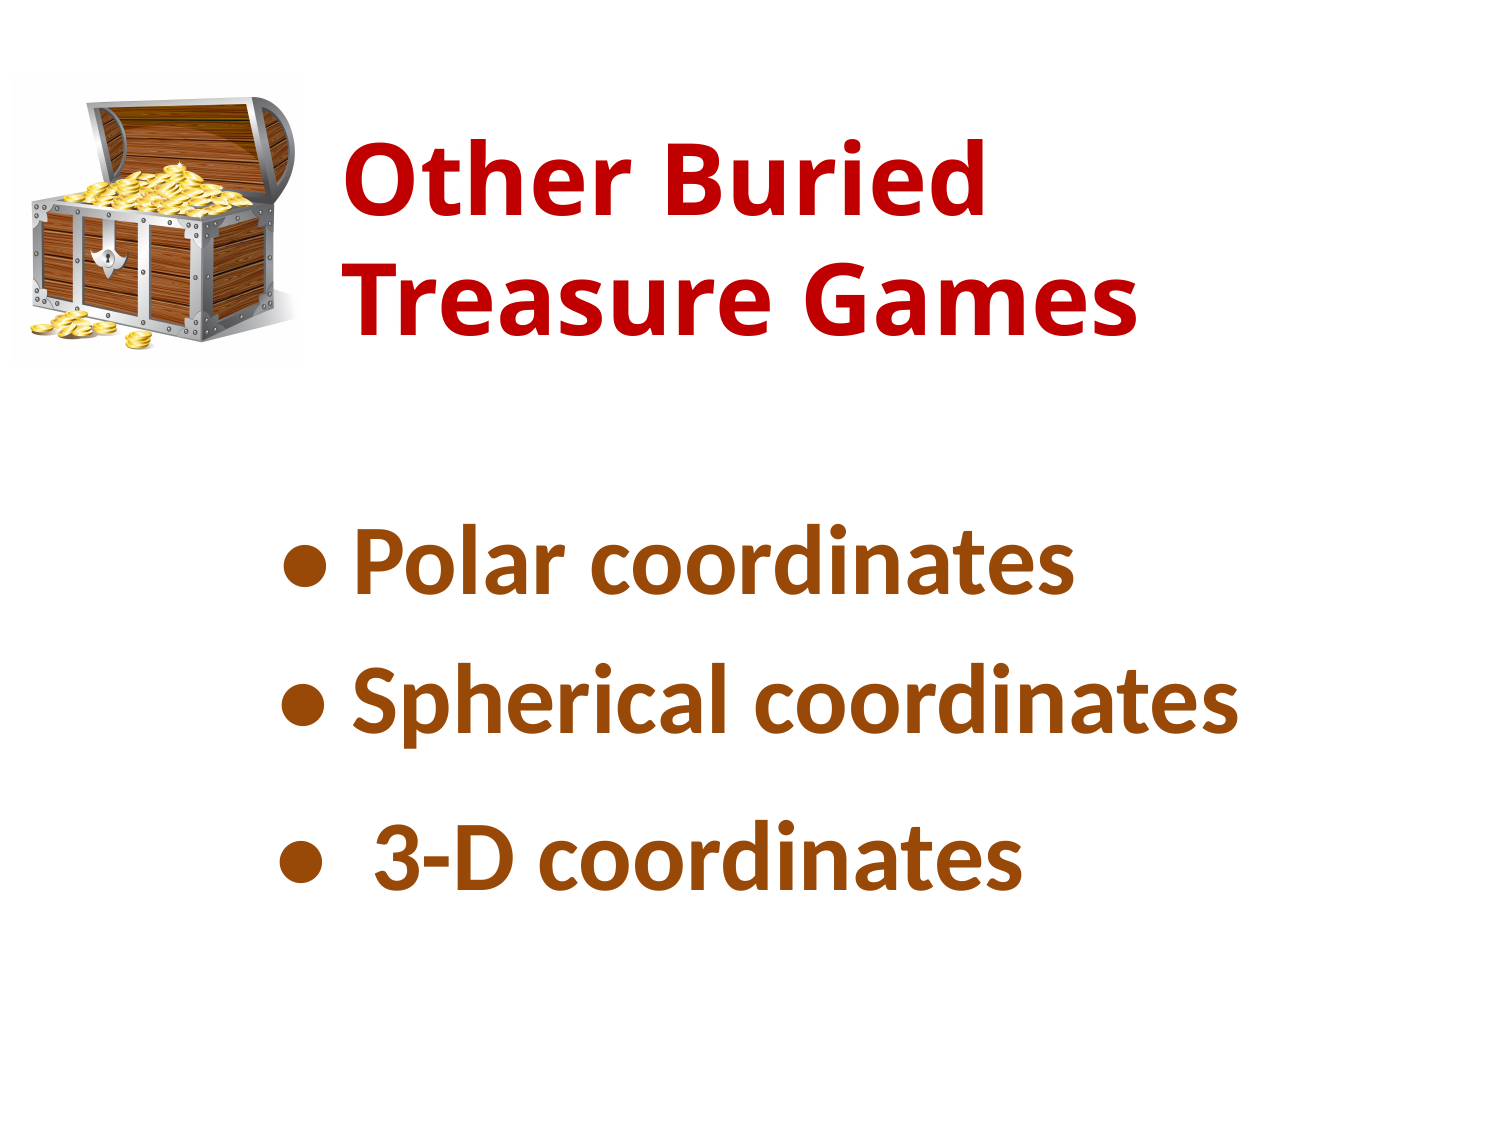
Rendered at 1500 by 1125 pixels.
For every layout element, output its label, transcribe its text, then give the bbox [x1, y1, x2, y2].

text_box • Polar coordinates [265, 487, 1169, 623]
text_box • 3-D coordinates [261, 782, 1169, 918]
picture [12, 75, 303, 366]
text_box • Spherical coordinates [264, 626, 1342, 761]
text_box Other Buried Treasure Games [325, 140, 1401, 330]
